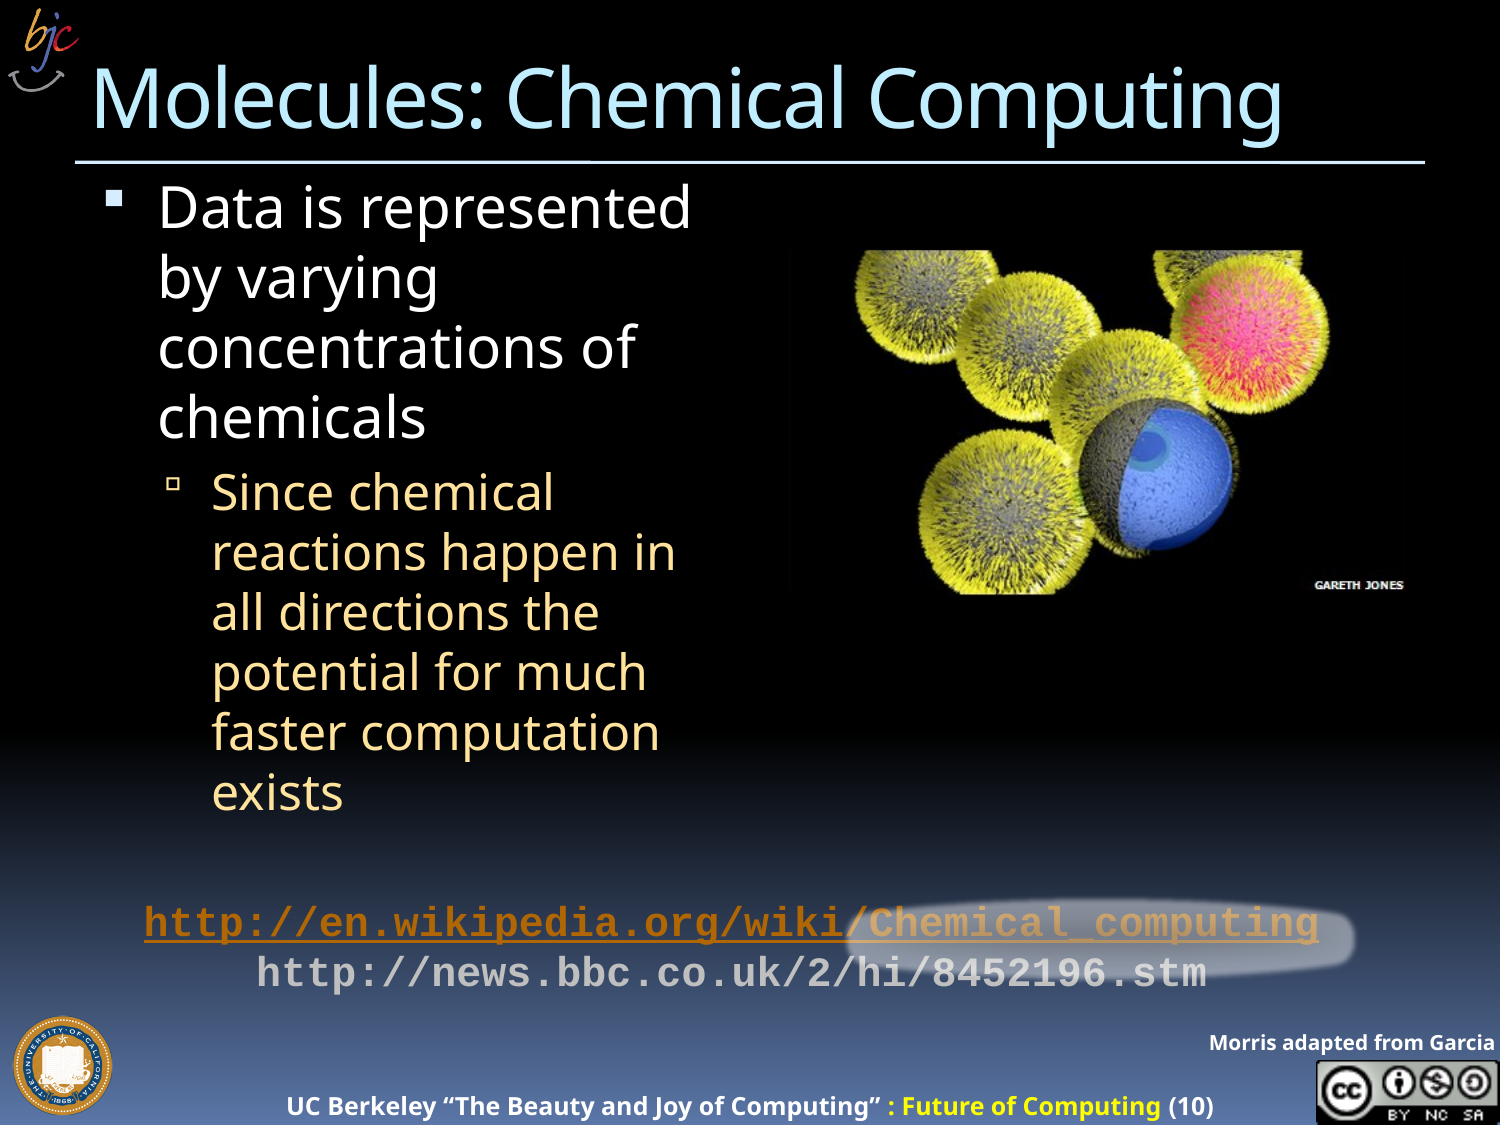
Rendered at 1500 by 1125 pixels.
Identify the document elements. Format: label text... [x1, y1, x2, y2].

text_box [1038, 936, 1164, 943]
text_box http://en.wikipedia.org/wiki/Chemical_computing http://news.bbc.co.uk/2/hi/8452196.stm [124, 887, 1338, 1003]
picture [1316, 1060, 1500, 1125]
title Molecules: Chemical Computing [75, 37, 1425, 163]
picture [786, 249, 1408, 597]
picture [12, 1015, 113, 1116]
picture [8, 8, 79, 92]
list Data is represented by varying concentrations of chemicals Since chemical reactions happen in all directions the potential for much faster computation exists [74, 162, 738, 963]
